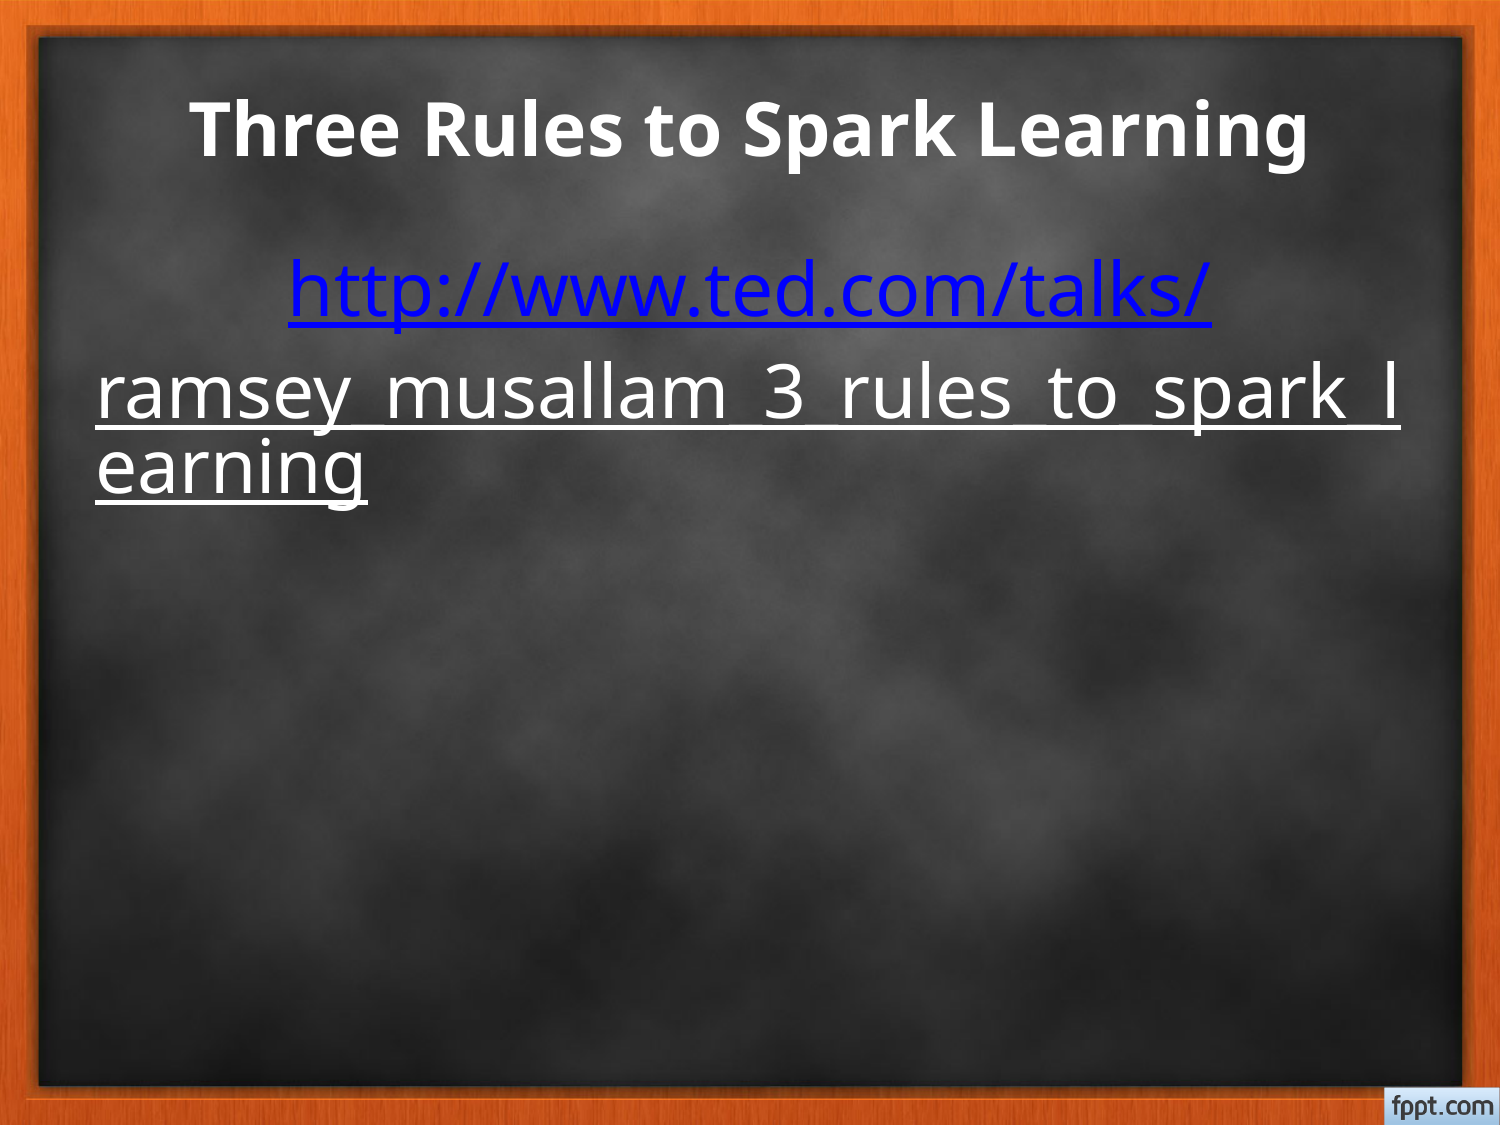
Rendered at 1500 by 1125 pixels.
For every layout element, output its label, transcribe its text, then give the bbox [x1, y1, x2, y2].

title Three Rules to Spark Learning [75, 67, 1425, 185]
list http://www.ted.com/talks/ramsey_musallam_3_rules_to_spark_learning [75, 231, 1425, 1005]
picture [0, 0, 1500, 1125]
